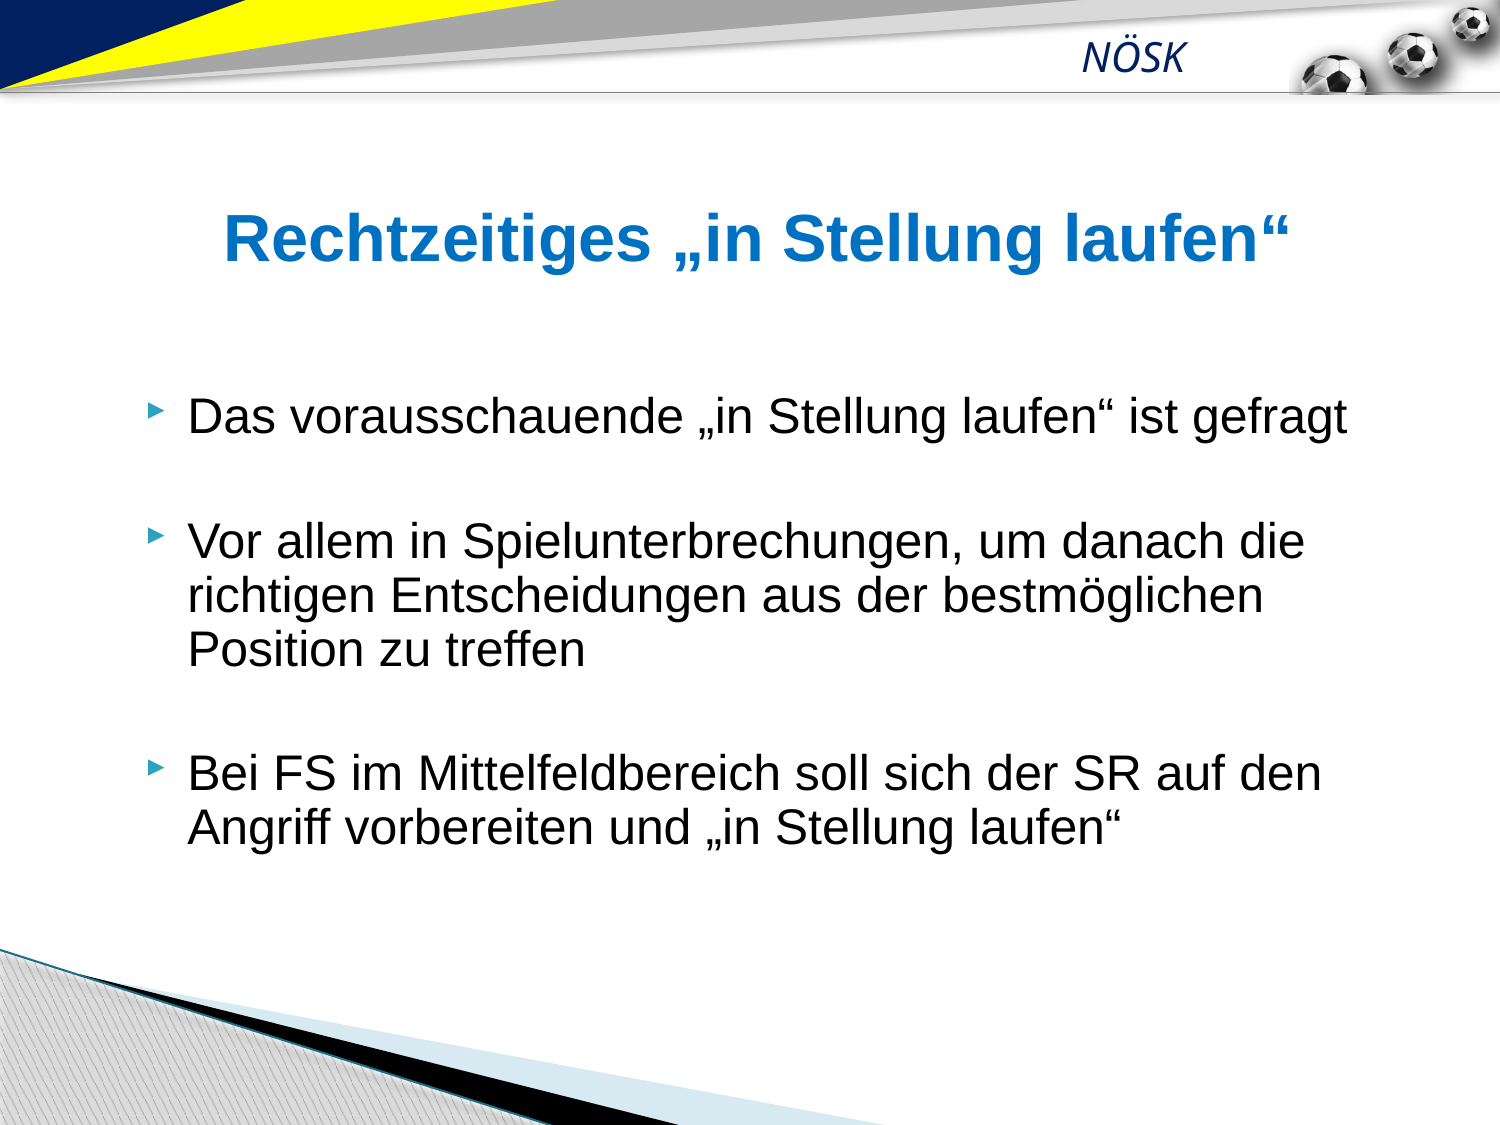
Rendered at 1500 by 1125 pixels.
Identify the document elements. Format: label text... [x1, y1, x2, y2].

picture [1289, 0, 1500, 92]
list Rechtzeitiges „in Stellung laufen“ Das vorausschauende „in Stellung laufen“ ist gefragt Vor allem in Spielunterbrechungen, um danach die richtigen Entscheidungen aus der bestmöglichen Position zu treffen Bei FS im Mittelfeldbereich soll sich der SR auf den Angriff vorbereiten und „in Stellung laufen“ [112, 196, 1388, 1035]
